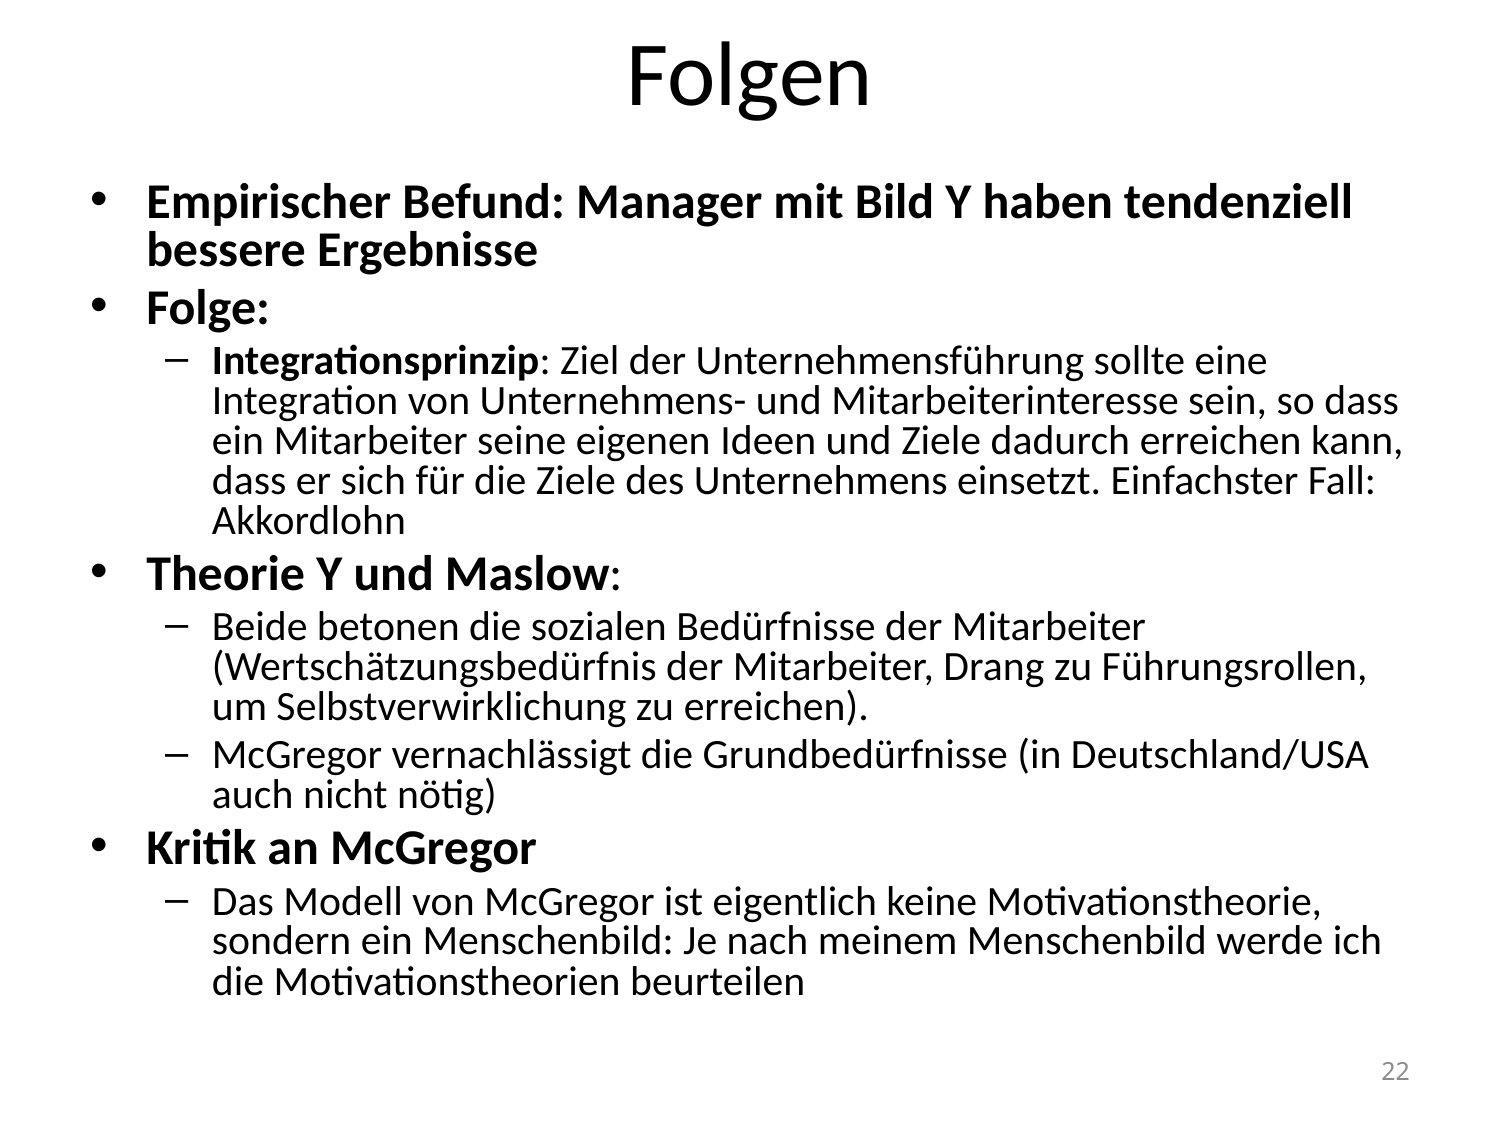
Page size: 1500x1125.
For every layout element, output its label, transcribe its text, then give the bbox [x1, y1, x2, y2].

list Empirischer Befund: Manager mit Bild Y haben tendenziell bessere Ergebnisse Folge: Integrationsprinzip: Ziel der Unternehmensführung sollte eine Integration von Unternehmens- und Mitarbeiterinteresse sein, so dass ein Mitarbeiter seine eigenen Ideen und Ziele dadurch erreichen kann, dass er sich für die Ziele des Unternehmens einsetzt. Einfachster Fall: Akkordlohn Theorie Y und Maslow: Beide betonen die sozialen Bedürfnisse der Mitarbeiter (Wertschätzungsbedürfnis der Mitarbeiter, Drang zu Führungsrollen, um Selbstverwirklichung zu erreichen). McGregor vernachlässigt die Grundbedürfnisse (in Deutschland/USA auch nicht nötig) Kritik an McGregor Das Modell von McGregor ist eigentlich keine Motivationstheorie, sondern ein Menschenbild: Je nach meinem Menschenbild werde ich die Motivationstheorien beurteilen [75, 172, 1425, 1083]
title Folgen [75, 0, 1425, 138]
slide_number 22 [1074, 1042, 1425, 1103]
